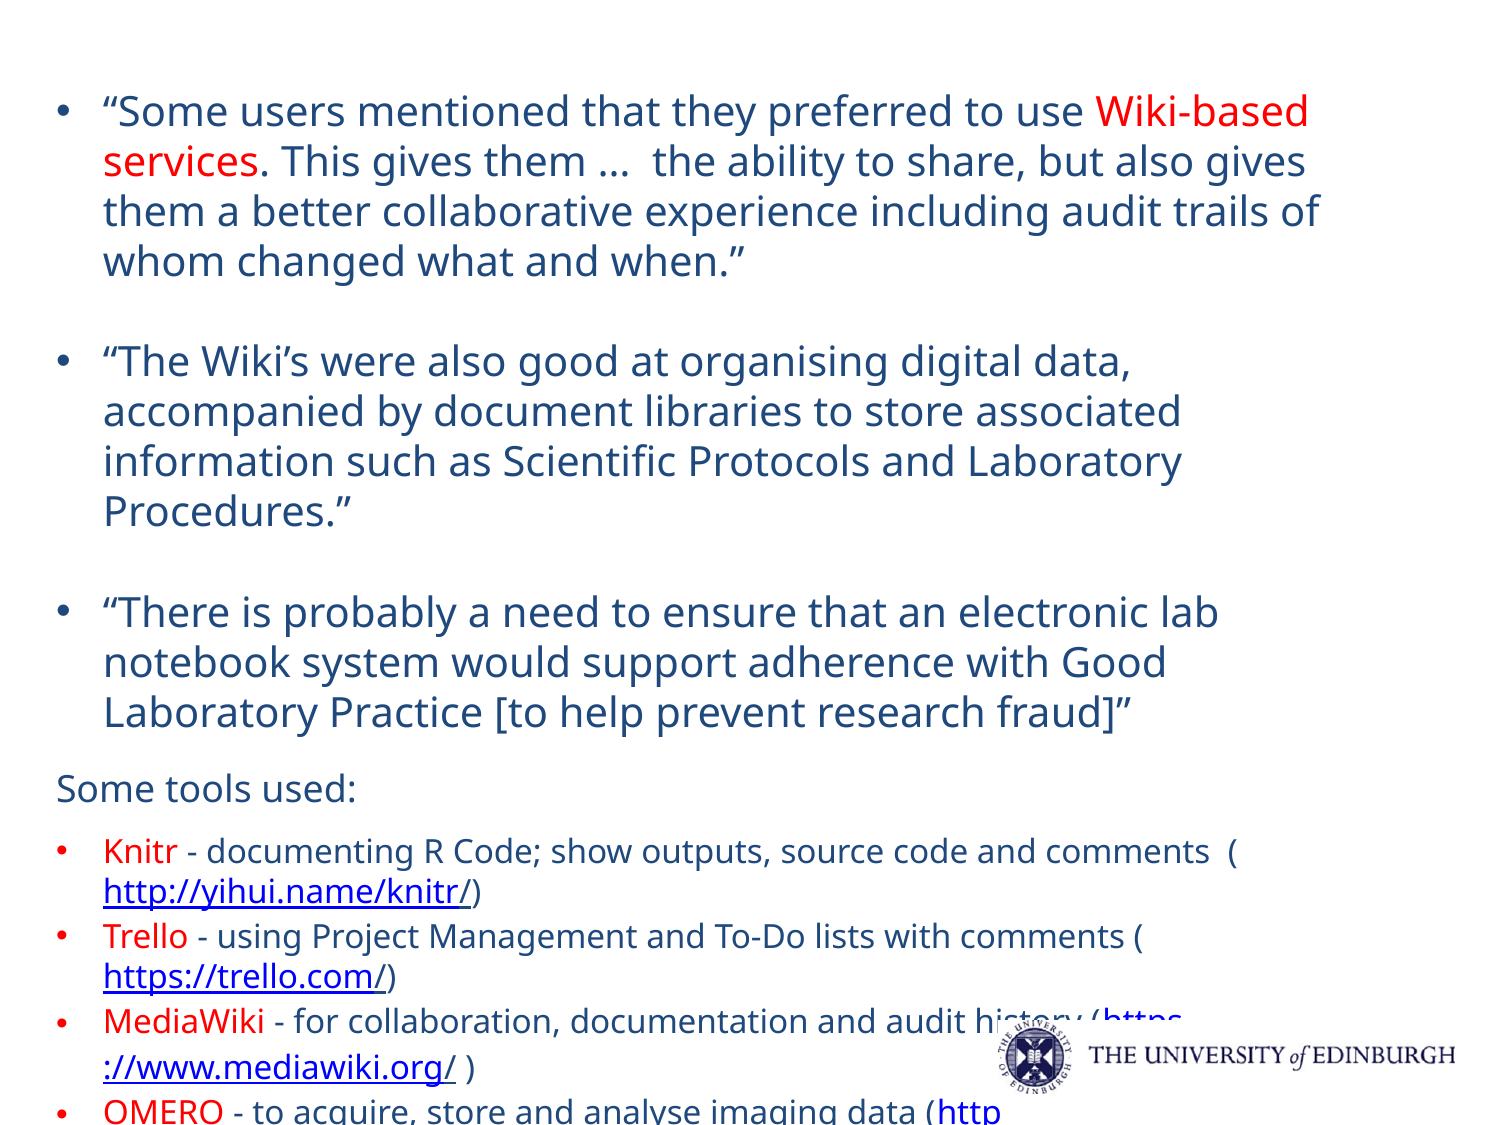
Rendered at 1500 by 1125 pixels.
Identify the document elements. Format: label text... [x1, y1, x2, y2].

text_box “Some users mentioned that they preferred to use Wiki-based services. This gives them … the ability to share, but also gives them a better collaborative experience including audit trails of whom changed what and when.” “The Wiki’s were also good at organising digital data, accompanied by document libraries to store associated information such as Scientific Protocols and Laboratory Procedures.” “There is probably a need to ensure that an electronic lab notebook system would support adherence with Good Laboratory Practice [to help prevent research fraud]” Some tools used: Knitr - documenting R Code; show outputs, source code and comments (http://yihui.name/knitr/) Trello - using Project Management and To-Do lists with comments (https://trello.com/) MediaWiki - for collaboration, documentation and audit history (https://www.mediawiki.org/ ) OMERO - to acquire, store and analyse imaging data (http://www.openmicroscopy.org/) [41, 77, 1377, 1125]
picture [997, 1020, 1455, 1094]
